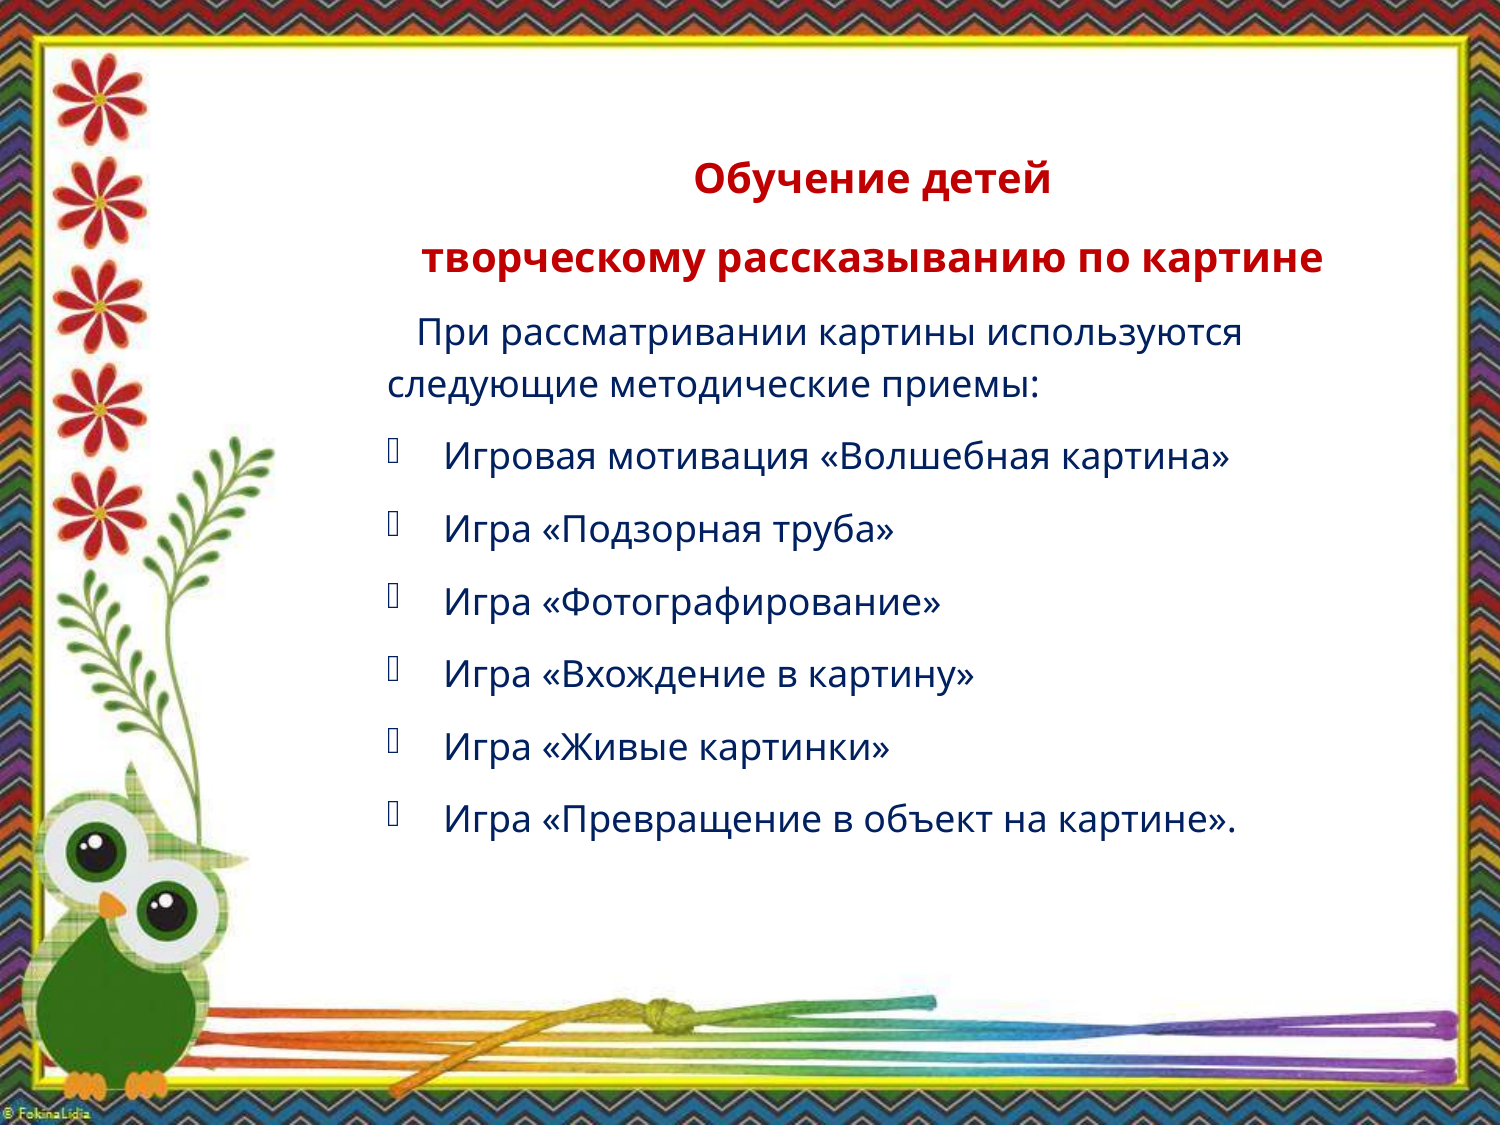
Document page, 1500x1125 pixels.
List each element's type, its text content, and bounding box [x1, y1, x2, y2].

text_box Обучение детей творческому рассказыванию по картине При рассматривании картины используются следующие методические приемы: Игровая мотивация «Волшебная картина» Игра «Подзорная труба» Игра «Фотографирование» Игра «Вхождение в картину» Игра «Живые картинки» Игра «Превращение в объект на картине». [372, 137, 1385, 848]
picture [0, 0, 1500, 1125]
